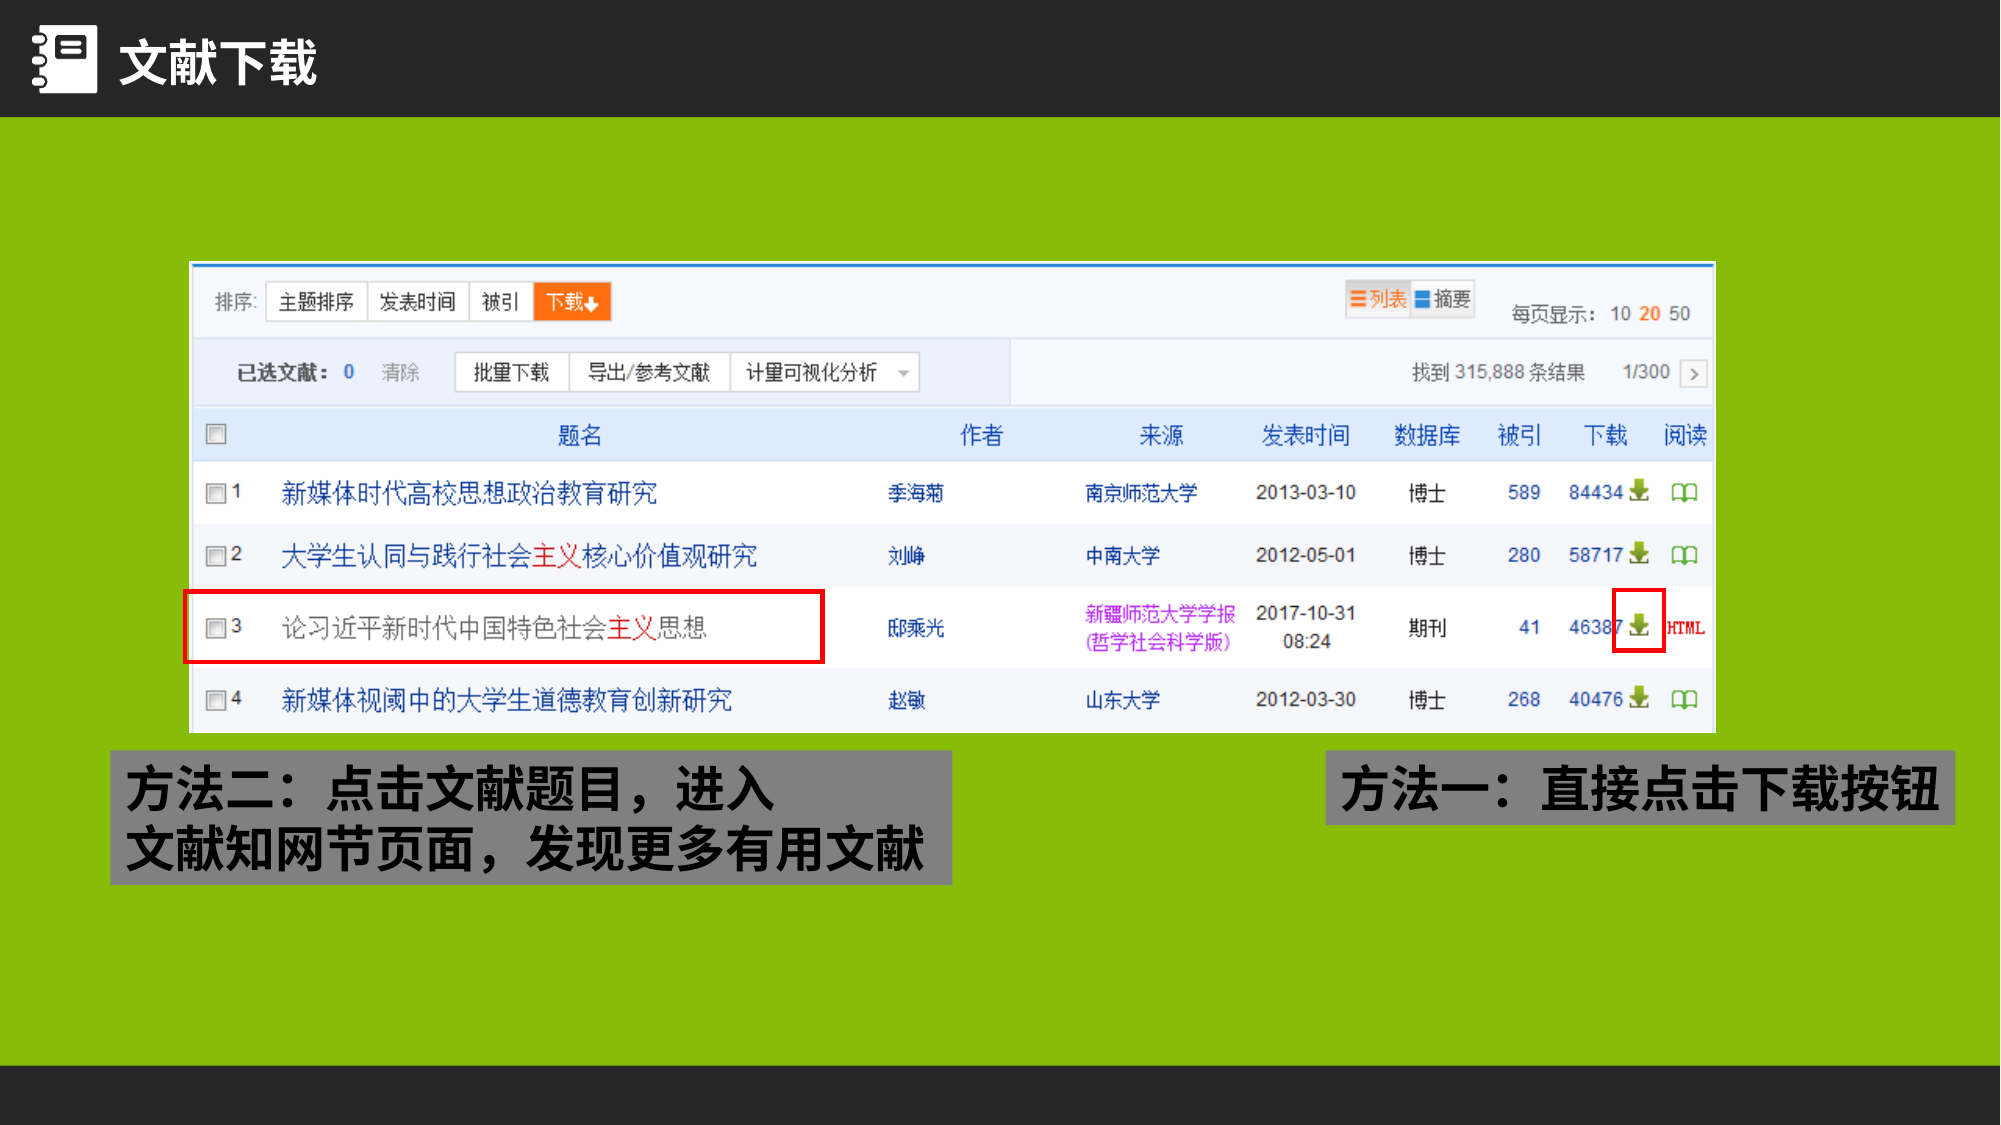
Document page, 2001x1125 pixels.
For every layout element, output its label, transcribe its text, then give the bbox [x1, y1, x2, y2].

text_box 文献下载 [103, 12, 1199, 99]
text_box 方法二：点击文献题目，进入 文献知网节页面，发现更多有用文献 [110, 750, 953, 886]
picture [0, 0, 2001, 1125]
text_box [0, 0, 2000, 118]
text_box 方法一：直接点击下载按钮 [1325, 750, 1956, 826]
text_box [0, 1065, 2000, 1125]
picture [27, 20, 104, 98]
text_box [184, 591, 189, 663]
